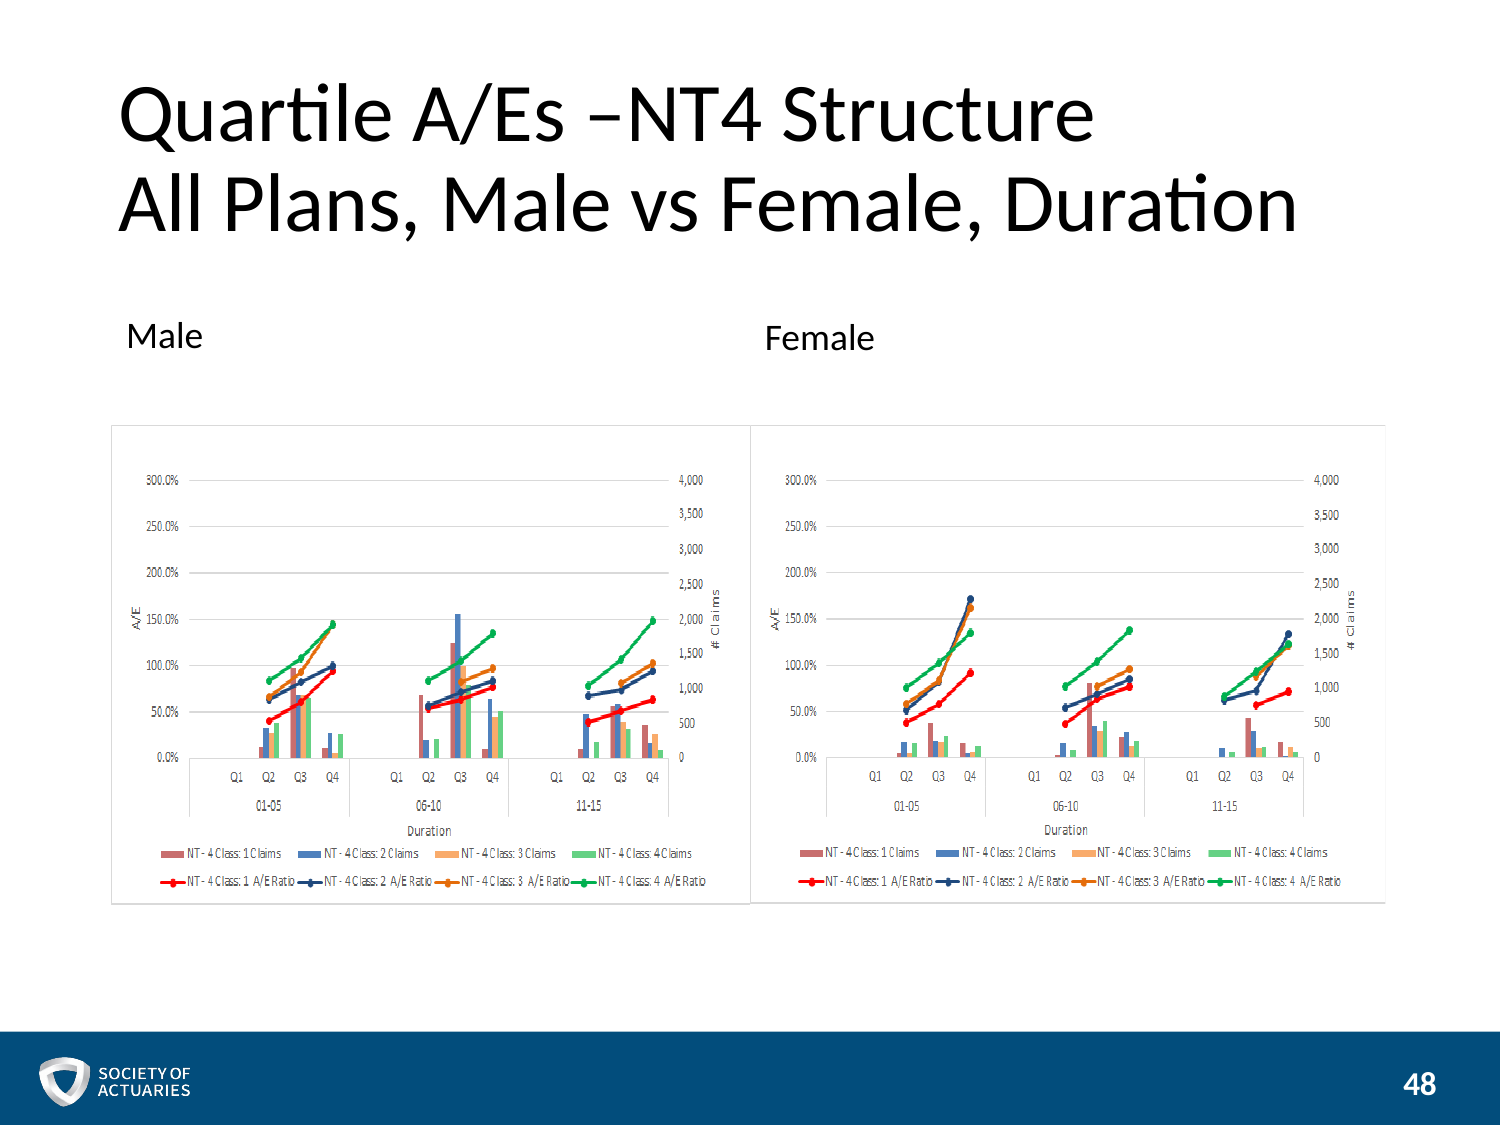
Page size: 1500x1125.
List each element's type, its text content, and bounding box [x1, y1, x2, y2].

picture [39, 1057, 190, 1107]
title Quartile A/Es –NT4 Structure All Plans, Male vs Female, Duration [103, 54, 1397, 265]
text_box Female [750, 305, 891, 366]
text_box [749, 425, 1386, 904]
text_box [111, 425, 750, 905]
text_box Male [111, 303, 219, 364]
slide_number 48 [1372, 1065, 1452, 1099]
